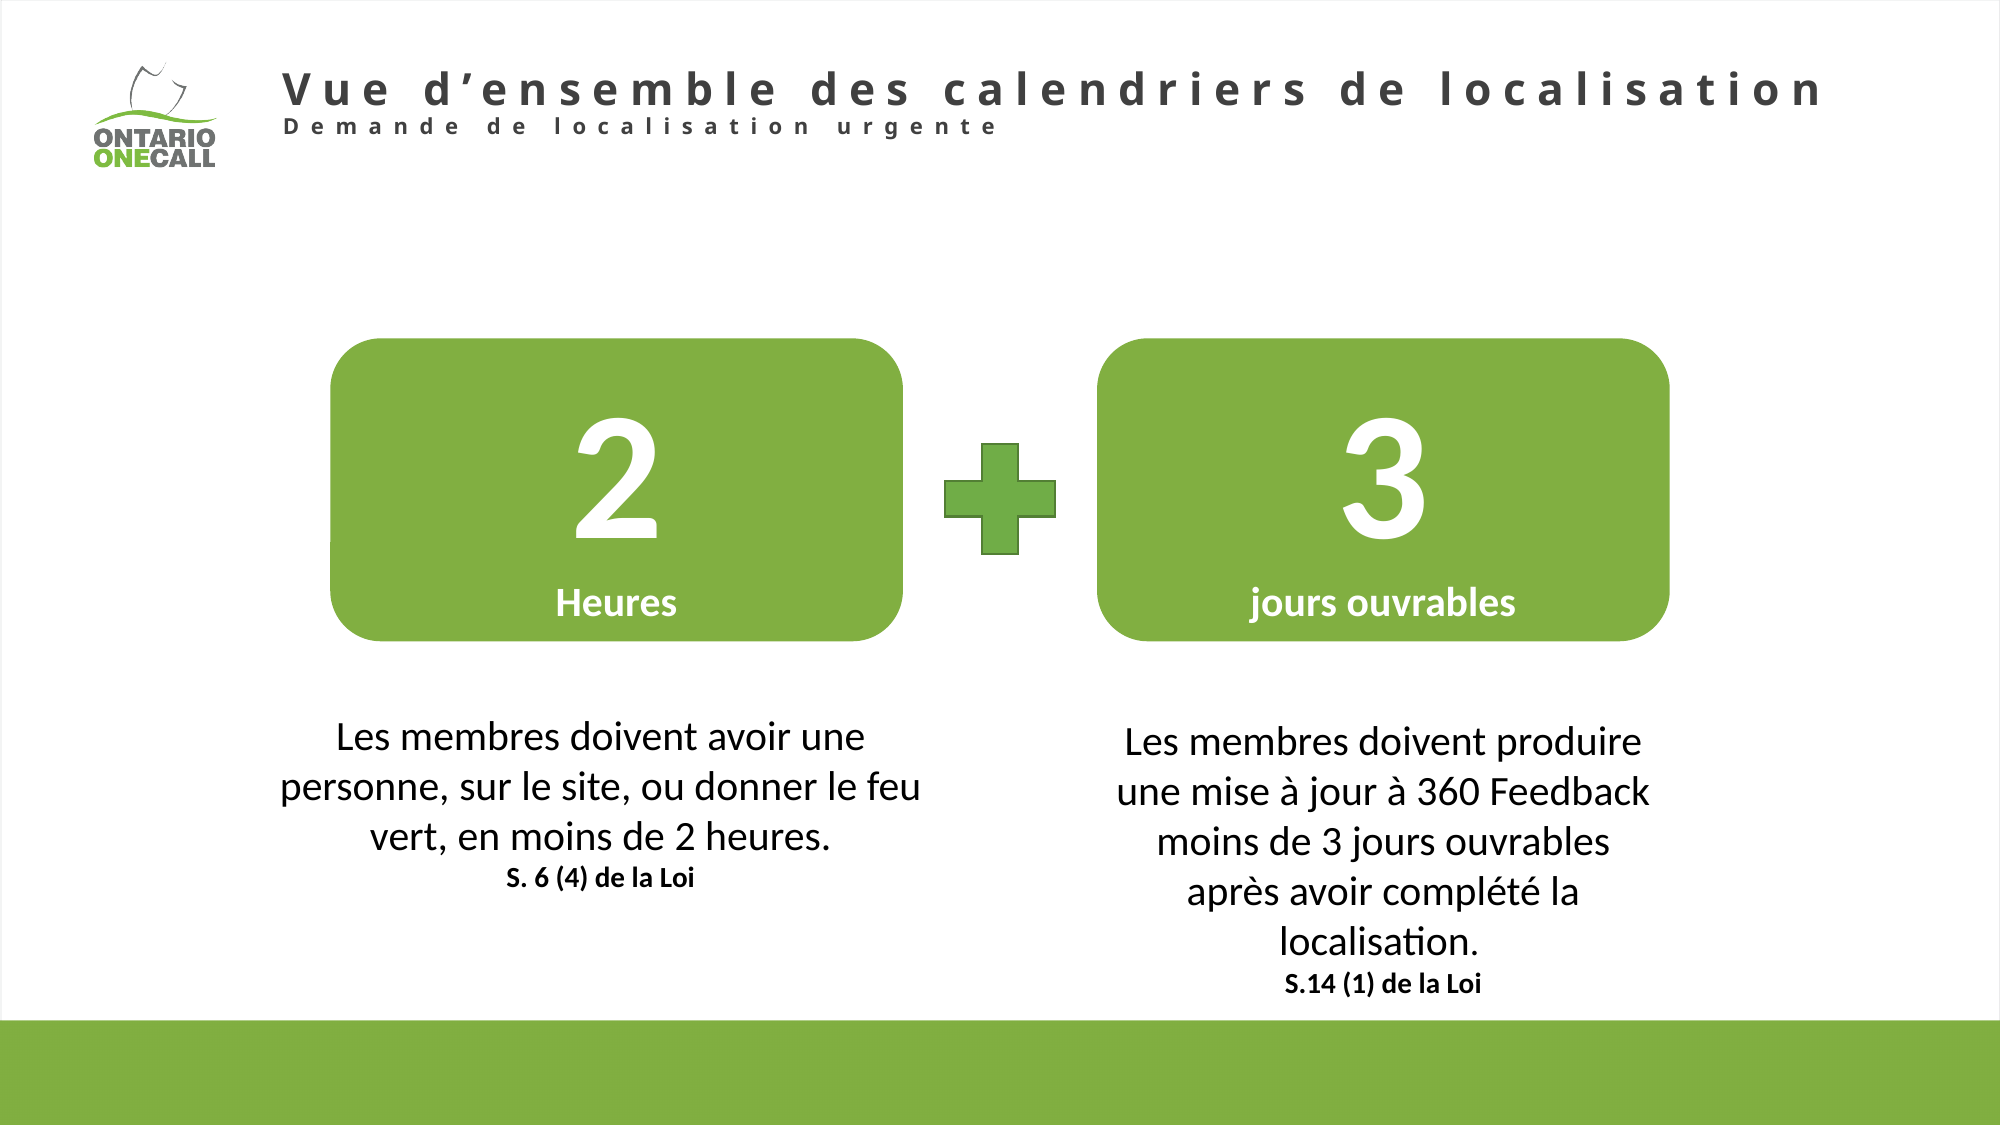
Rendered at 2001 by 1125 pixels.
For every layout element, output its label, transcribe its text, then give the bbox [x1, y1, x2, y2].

text_box Les membres doivent produire une mise à jour à 360 Feedback moins de 3 jours ouvrables après avoir complété la localisation. S.14 (1) de la Loi [1097, 706, 1670, 1007]
picture [0, 0, 2000, 1125]
text_box 2 Heures [329, 337, 904, 643]
text_box 3 jours ouvrables [1096, 337, 1671, 643]
text_box [944, 443, 1056, 555]
text_box Les membres doivent avoir une personne, sur le site, ou donner le feu vert, en moins de 2 heures. S. 6 (4) de la Loi [256, 701, 945, 902]
title Vue d’ensemble des calendriers de localisation Demande de localisation urgente [267, 60, 1860, 228]
